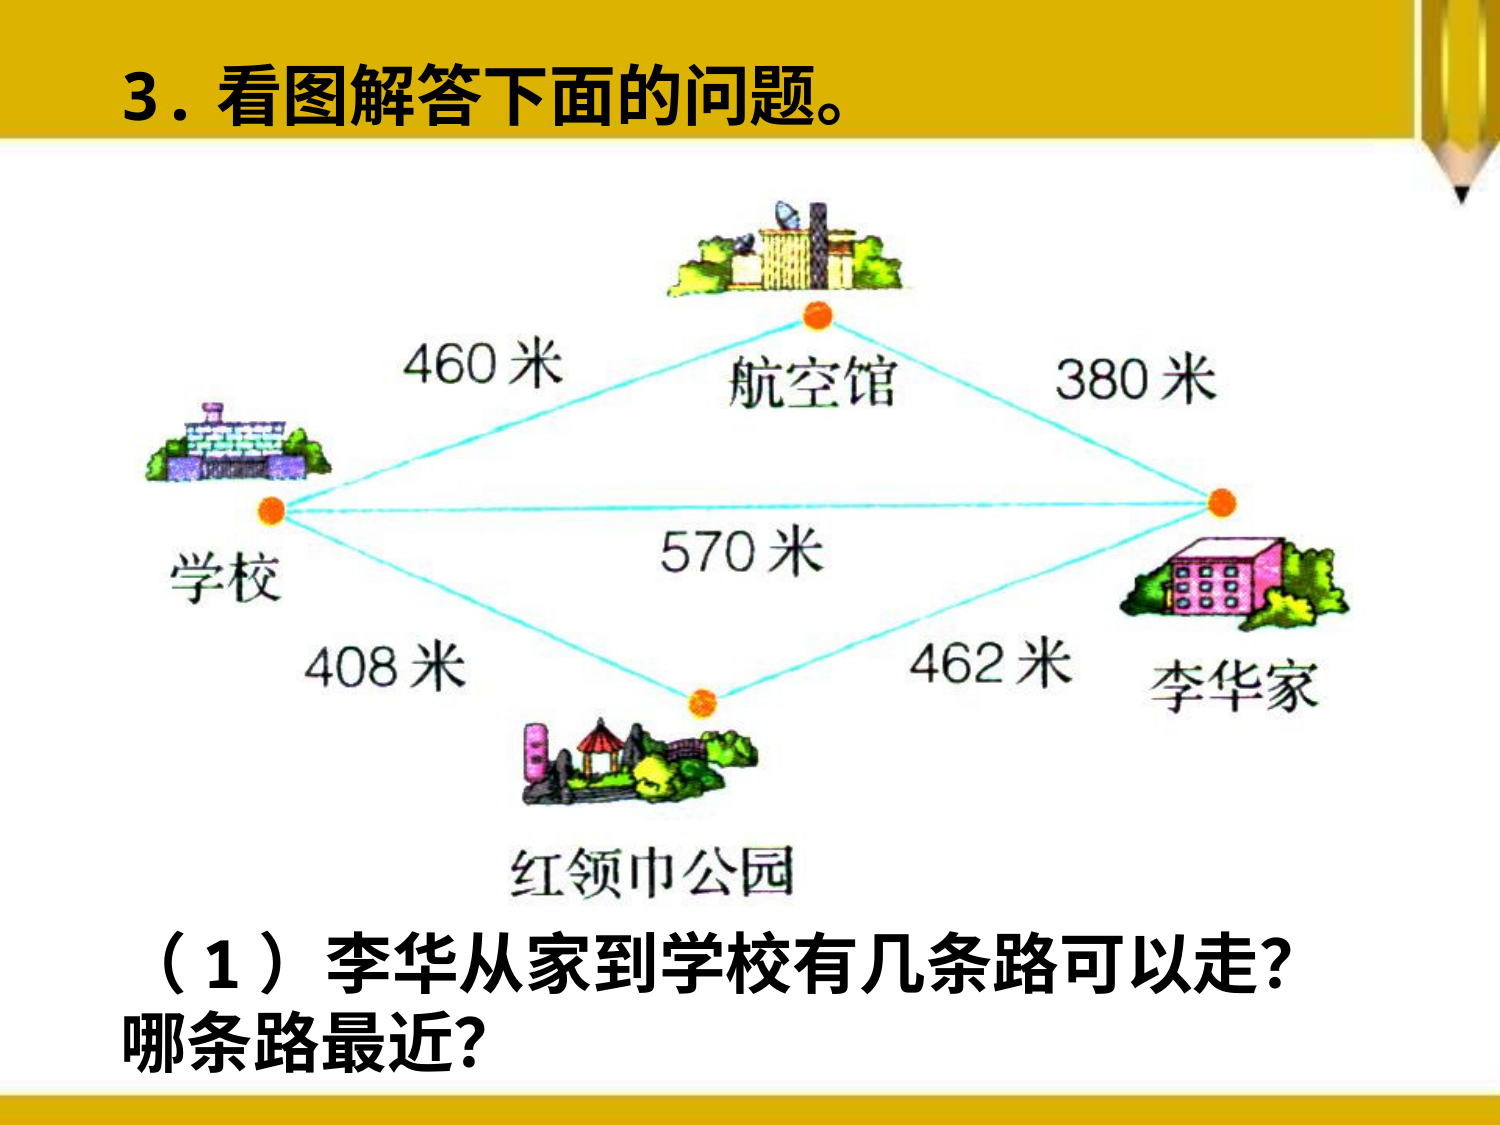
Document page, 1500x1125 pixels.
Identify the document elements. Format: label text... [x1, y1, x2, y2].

picture [0, 0, 1500, 1125]
text_box （1）李华从家到学校有几条路可以走？哪条路最近？ [105, 913, 1395, 1089]
text_box 3.看图解答下面的问题。 [105, 46, 856, 142]
